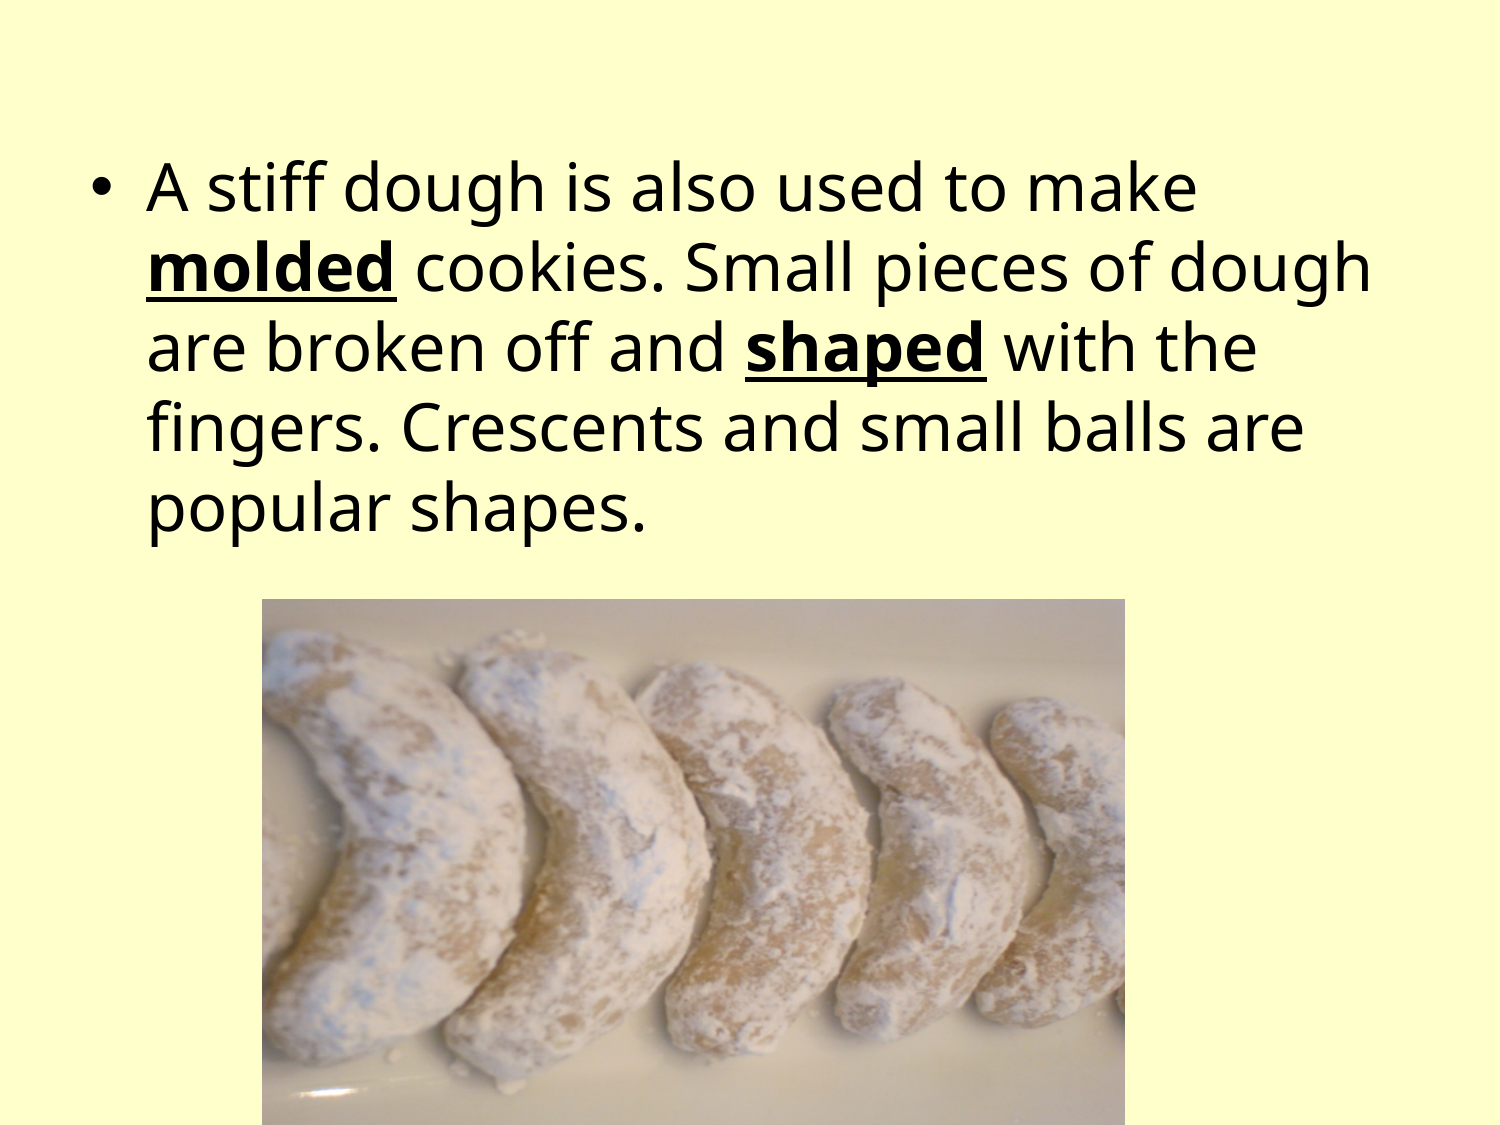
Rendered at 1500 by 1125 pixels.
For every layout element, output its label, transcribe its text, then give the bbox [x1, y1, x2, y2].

picture [262, 599, 1126, 1125]
list A stiff dough is also used to make molded cookies. Small pieces of dough are broken off and shaped with the fingers. Crescents and small balls are popular shapes. [75, 137, 1425, 1005]
